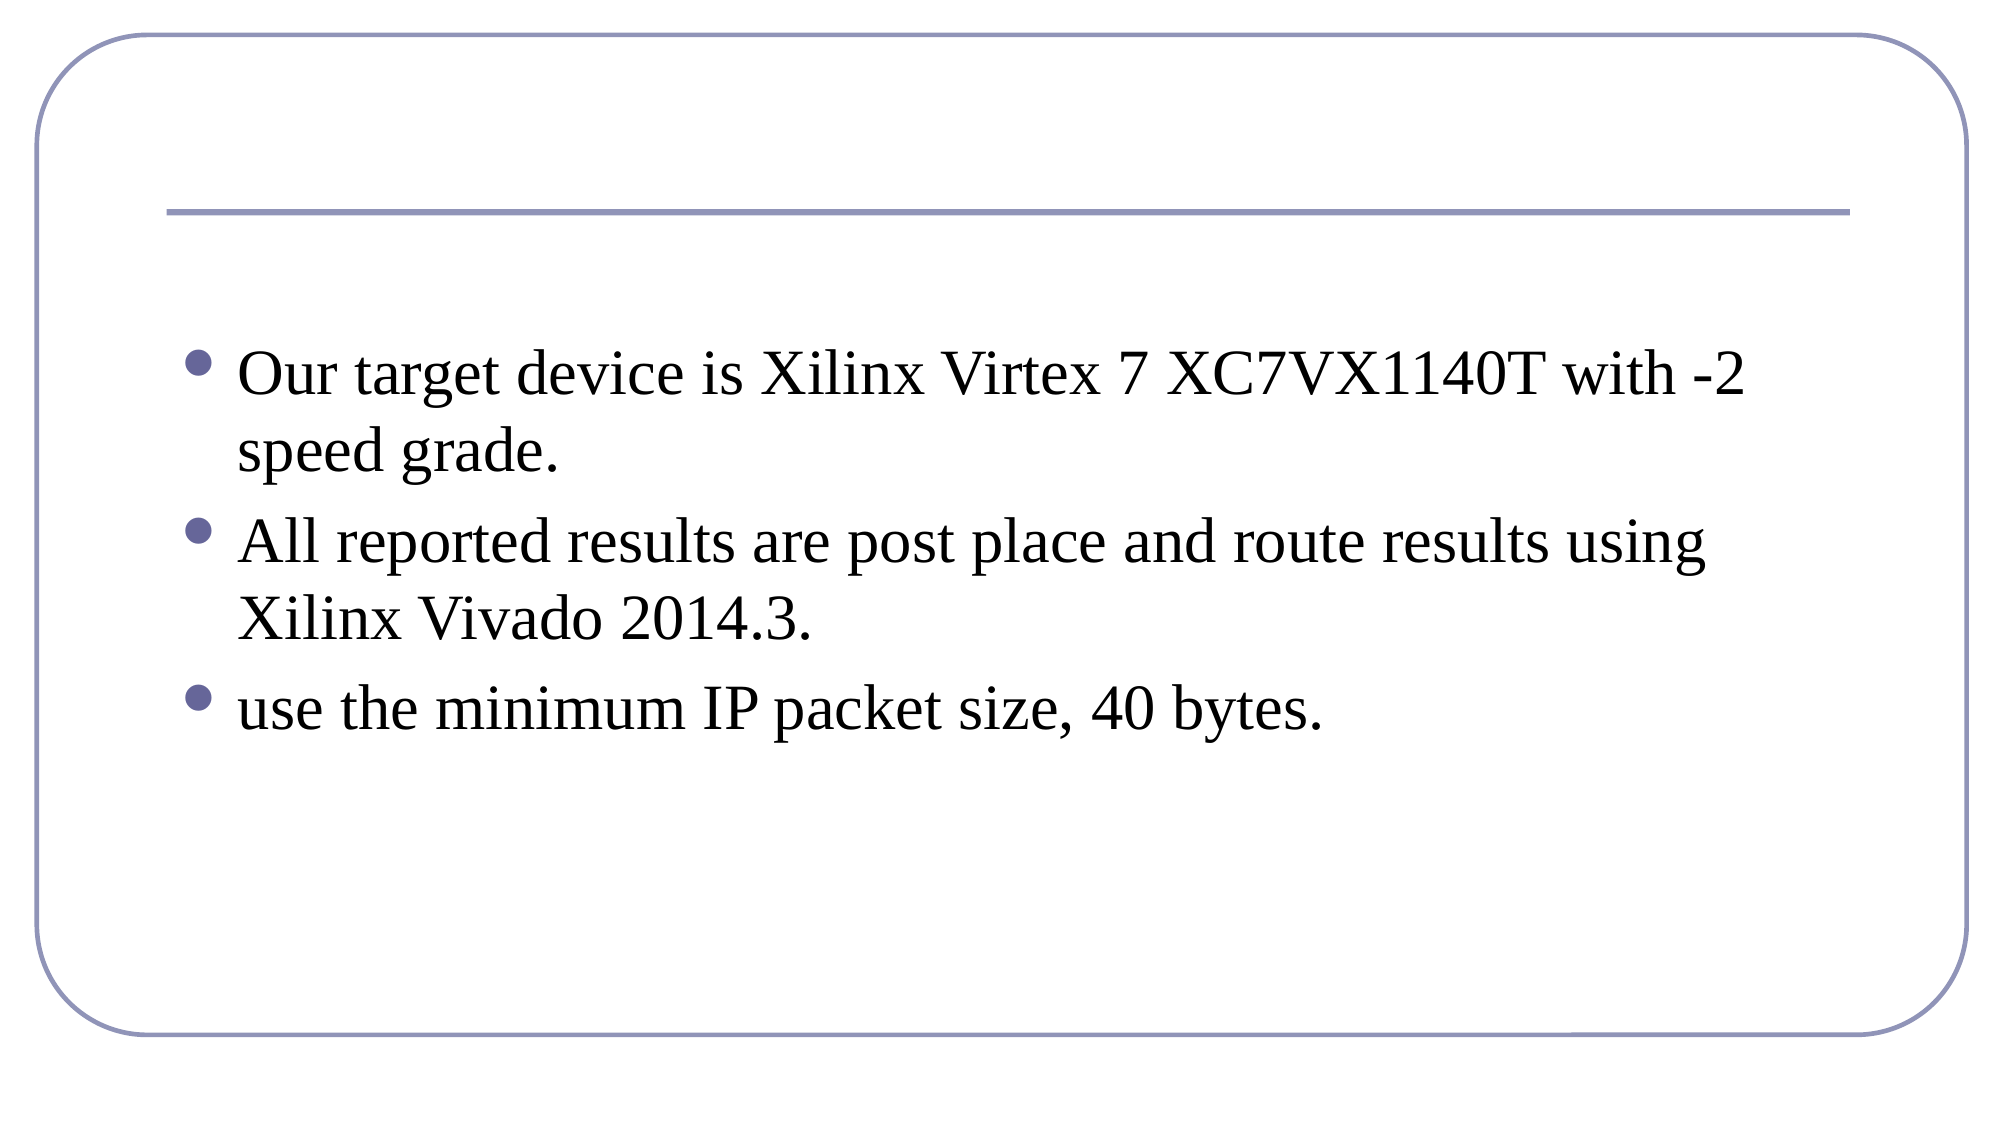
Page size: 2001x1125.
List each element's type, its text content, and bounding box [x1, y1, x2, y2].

list Our target device is Xilinx Virtex 7 XC7VX1140T with -2 speed grade. All reported results are post place and route results using Xilinx Vivado 2014.3. use the minimum IP packet size, 40 bytes. [166, 231, 1850, 975]
